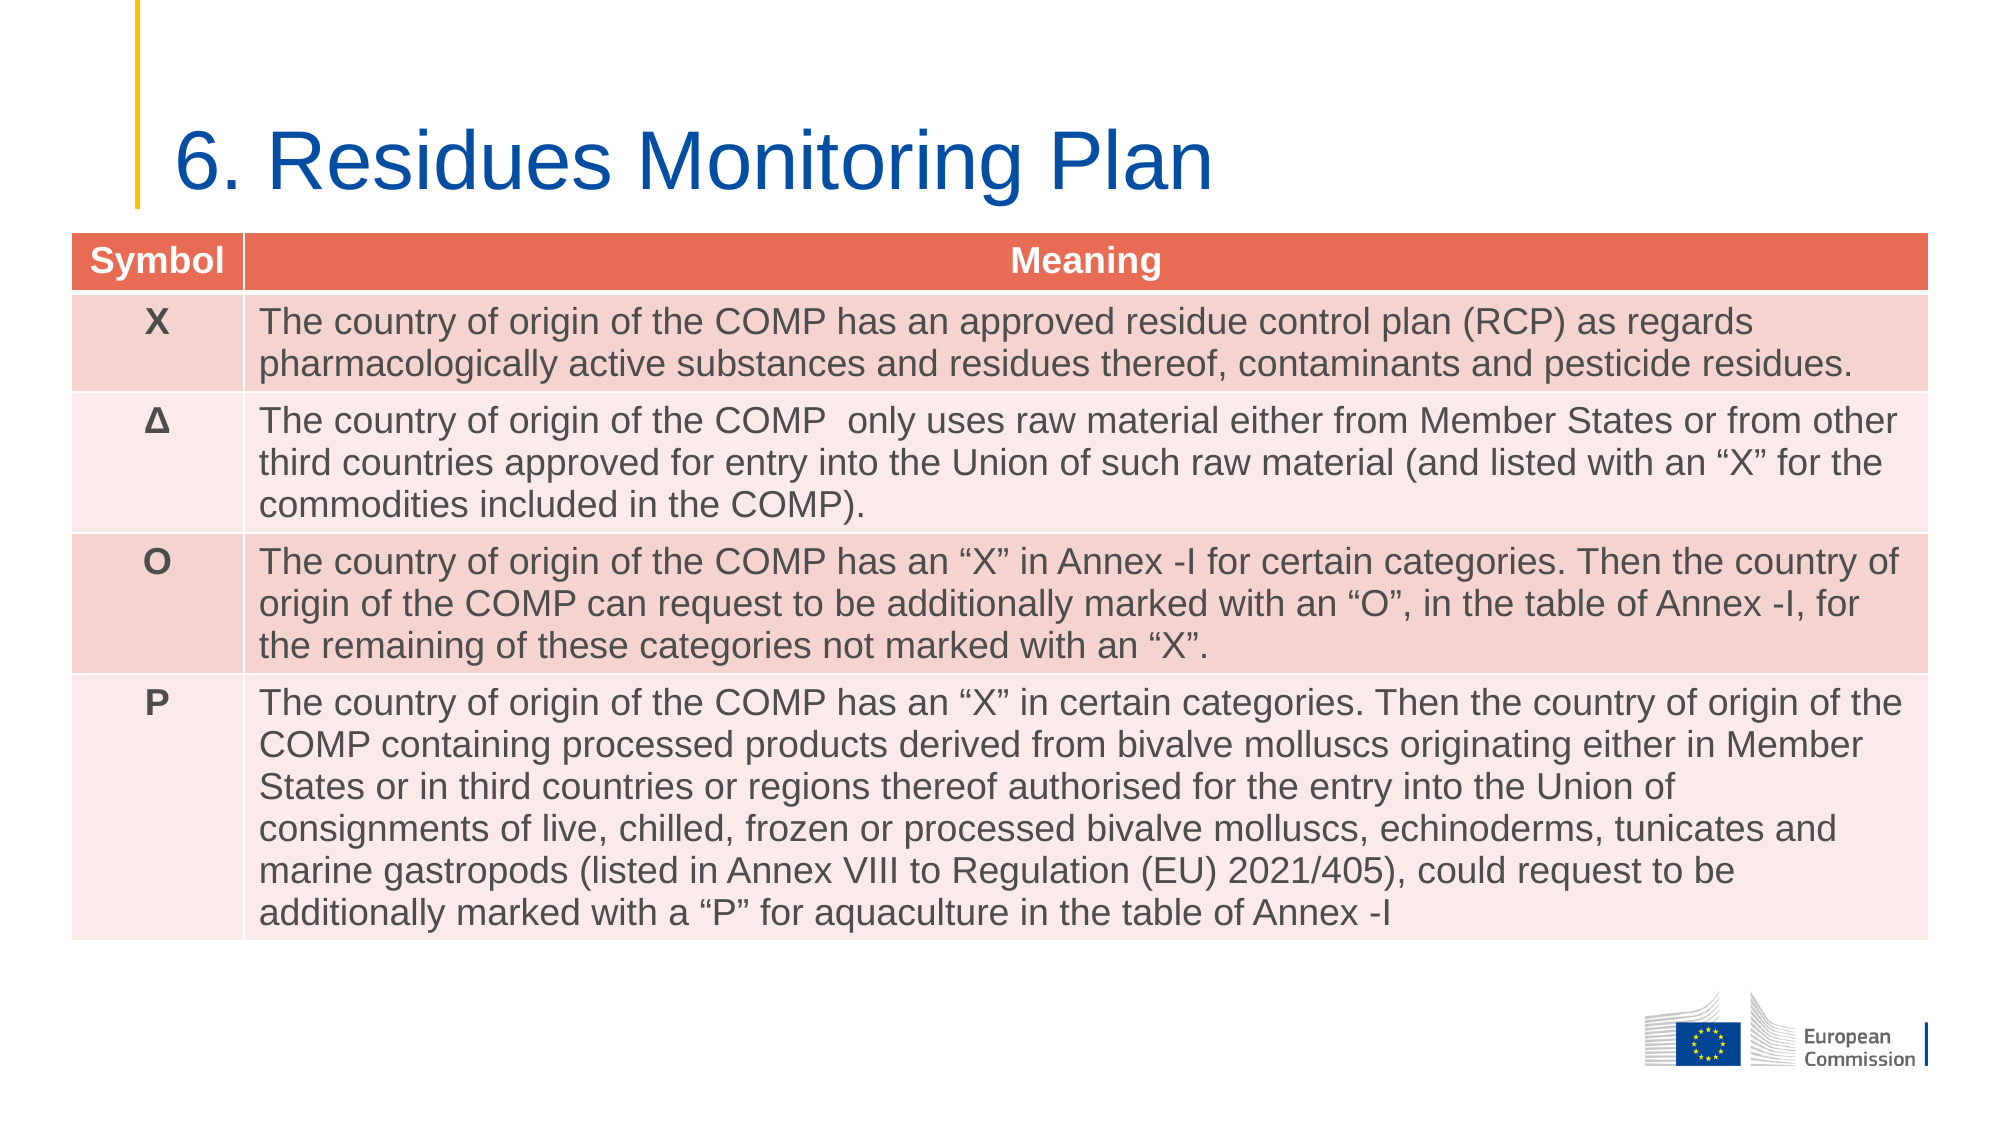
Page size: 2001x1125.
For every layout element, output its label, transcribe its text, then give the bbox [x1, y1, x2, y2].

table_header Symbol [72, 233, 243, 290]
title 6. Residues Monitoring Plan [159, 79, 1885, 208]
table_cell The country of origin of the COMP has an approved residue control plan (RCP) as regards pharmacologically active substances and residues thereof, contaminants and pesticide residues. [245, 295, 1928, 391]
table_cell The country of origin of the COMP has an “X” in certain categories. Then the country of origin of the COMP containing processed products derived from bivalve molluscs originating either in Member States or in third countries or regions thereof authorised for the entry into the Union of consignments of live, chilled, frozen or processed bivalve molluscs, echinoderms, tunicates and marine gastropods (listed in Annex VIII to Regulation (EU) 2021/405), could request to be additionally marked with a “P” for aquaculture in the table of Annex -I [245, 675, 1928, 940]
table_cell X [72, 295, 243, 391]
table_cell The country of origin of the COMP only uses raw material either from Member States or from other third countries approved for entry into the Union of such raw material (and listed with an “X” for the commodities included in the COMP). [245, 393, 1928, 532]
table_cell P [72, 675, 243, 940]
table_cell O [72, 534, 243, 673]
table_cell Δ [72, 393, 243, 532]
picture [1645, 991, 1928, 1066]
table_header Meaning [245, 233, 1928, 290]
table_cell The country of origin of the COMP has an “X” in Annex -I for certain categories. Then the country of origin of the COMP can request to be additionally marked with an “O”, in the table of Annex -I, for the remaining of these categories not marked with an “X”. [245, 534, 1928, 673]
